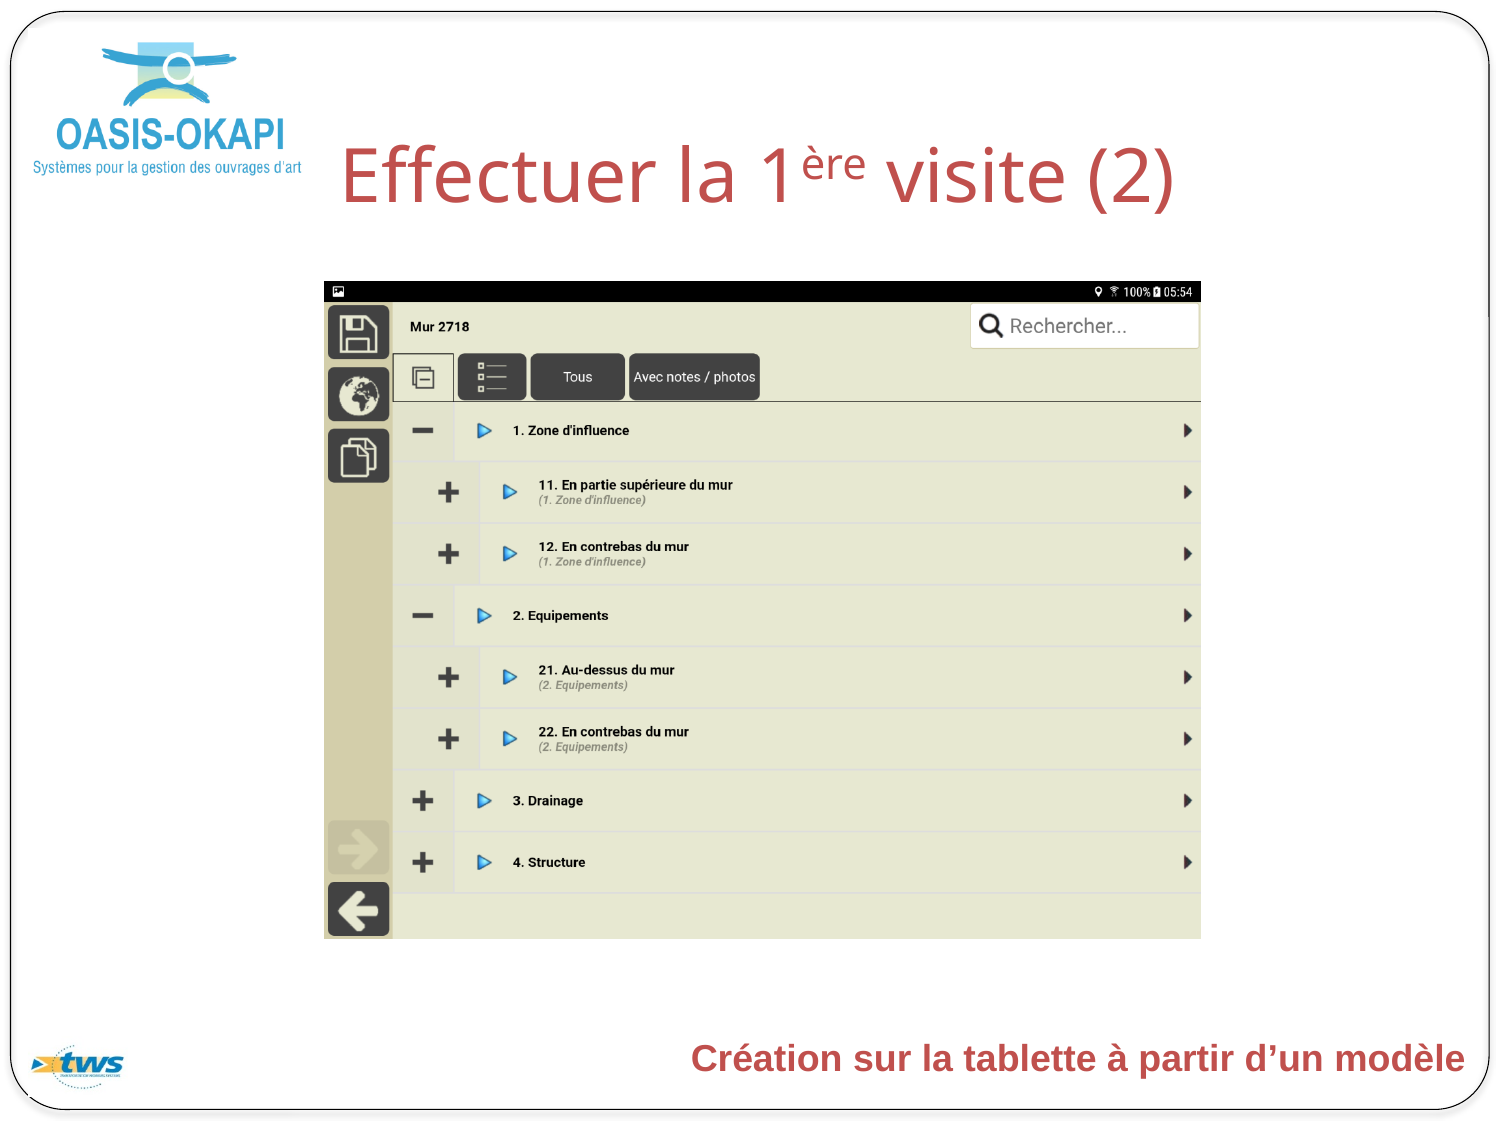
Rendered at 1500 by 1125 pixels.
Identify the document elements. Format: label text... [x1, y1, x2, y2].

picture [27, 28, 304, 188]
slide_number Création sur la tablette à partir d’un modèle [580, 1017, 1482, 1096]
picture [324, 281, 1201, 939]
picture [28, 1036, 132, 1097]
title Effectuer la 1ère visite (2) [324, 45, 1425, 233]
